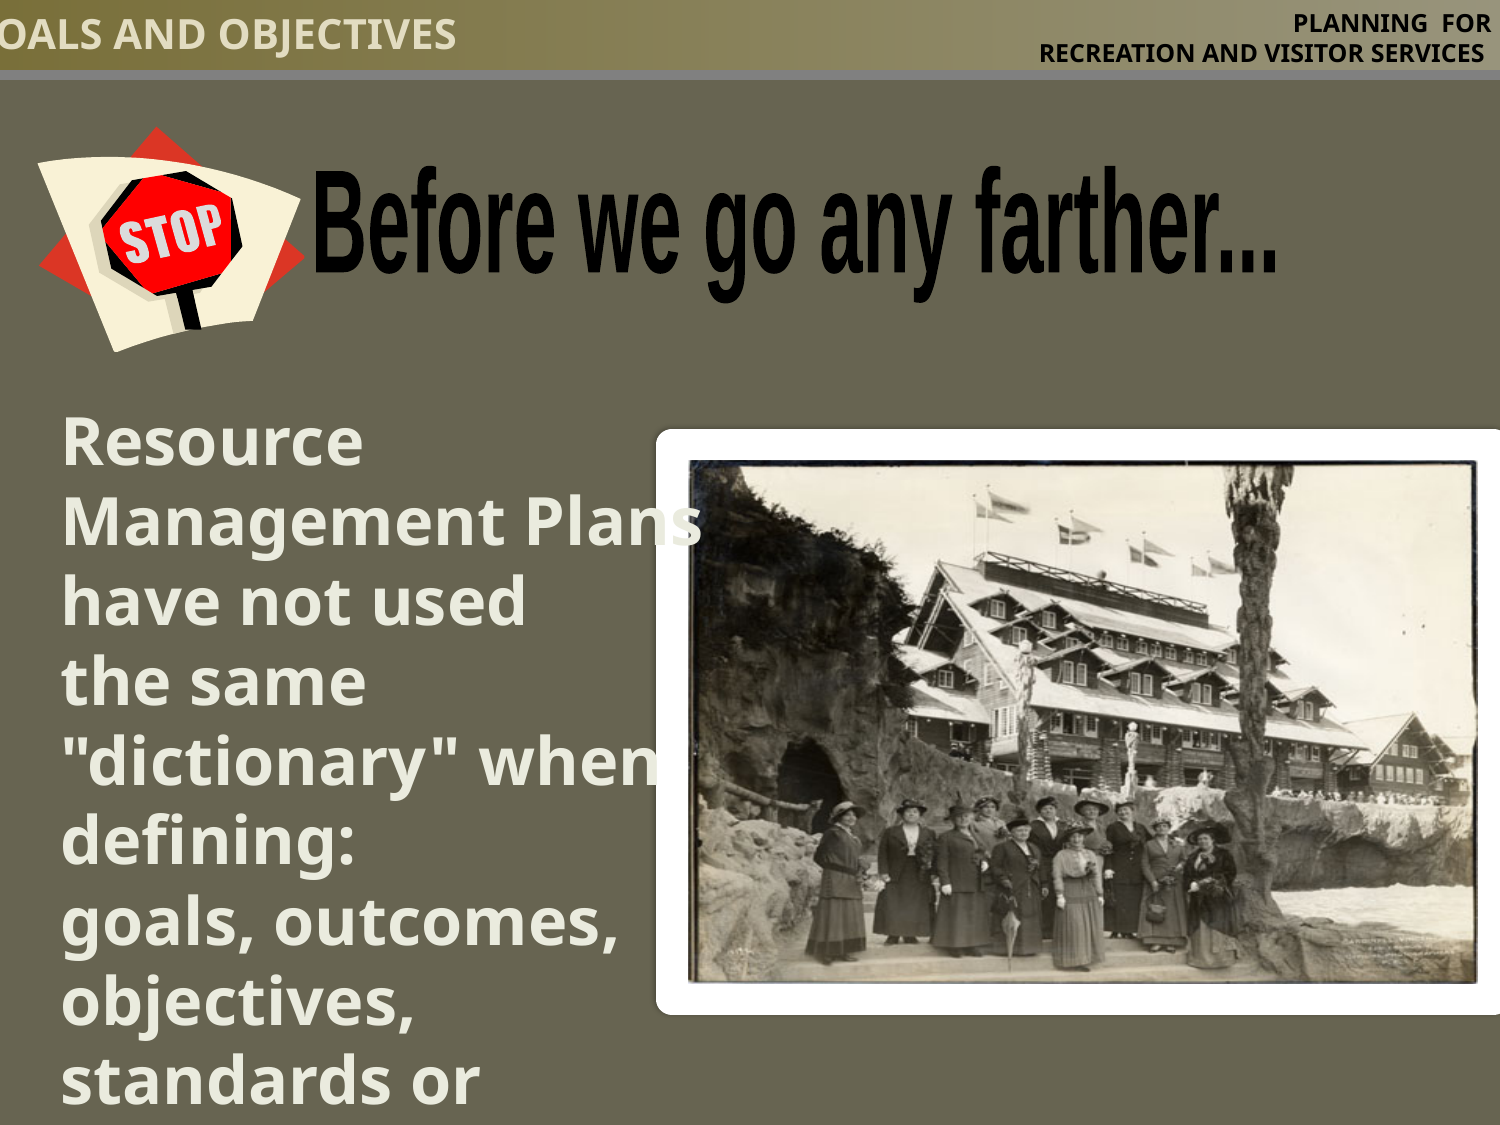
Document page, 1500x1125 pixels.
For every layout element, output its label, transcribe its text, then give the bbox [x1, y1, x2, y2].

title PLANNING FOR RECREATION AND VISITOR SERVICES [987, 0, 1500, 68]
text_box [37, 126, 1276, 352]
text_box Resource Management Plans have not used the same "dictionary" when defining: goals, outcomes, objectives, standards or guidelines [45, 391, 750, 1125]
picture [687, 459, 1479, 985]
text_box [0, 0, 1500, 70]
text_box Goals and Objectives [0, 0, 472, 65]
